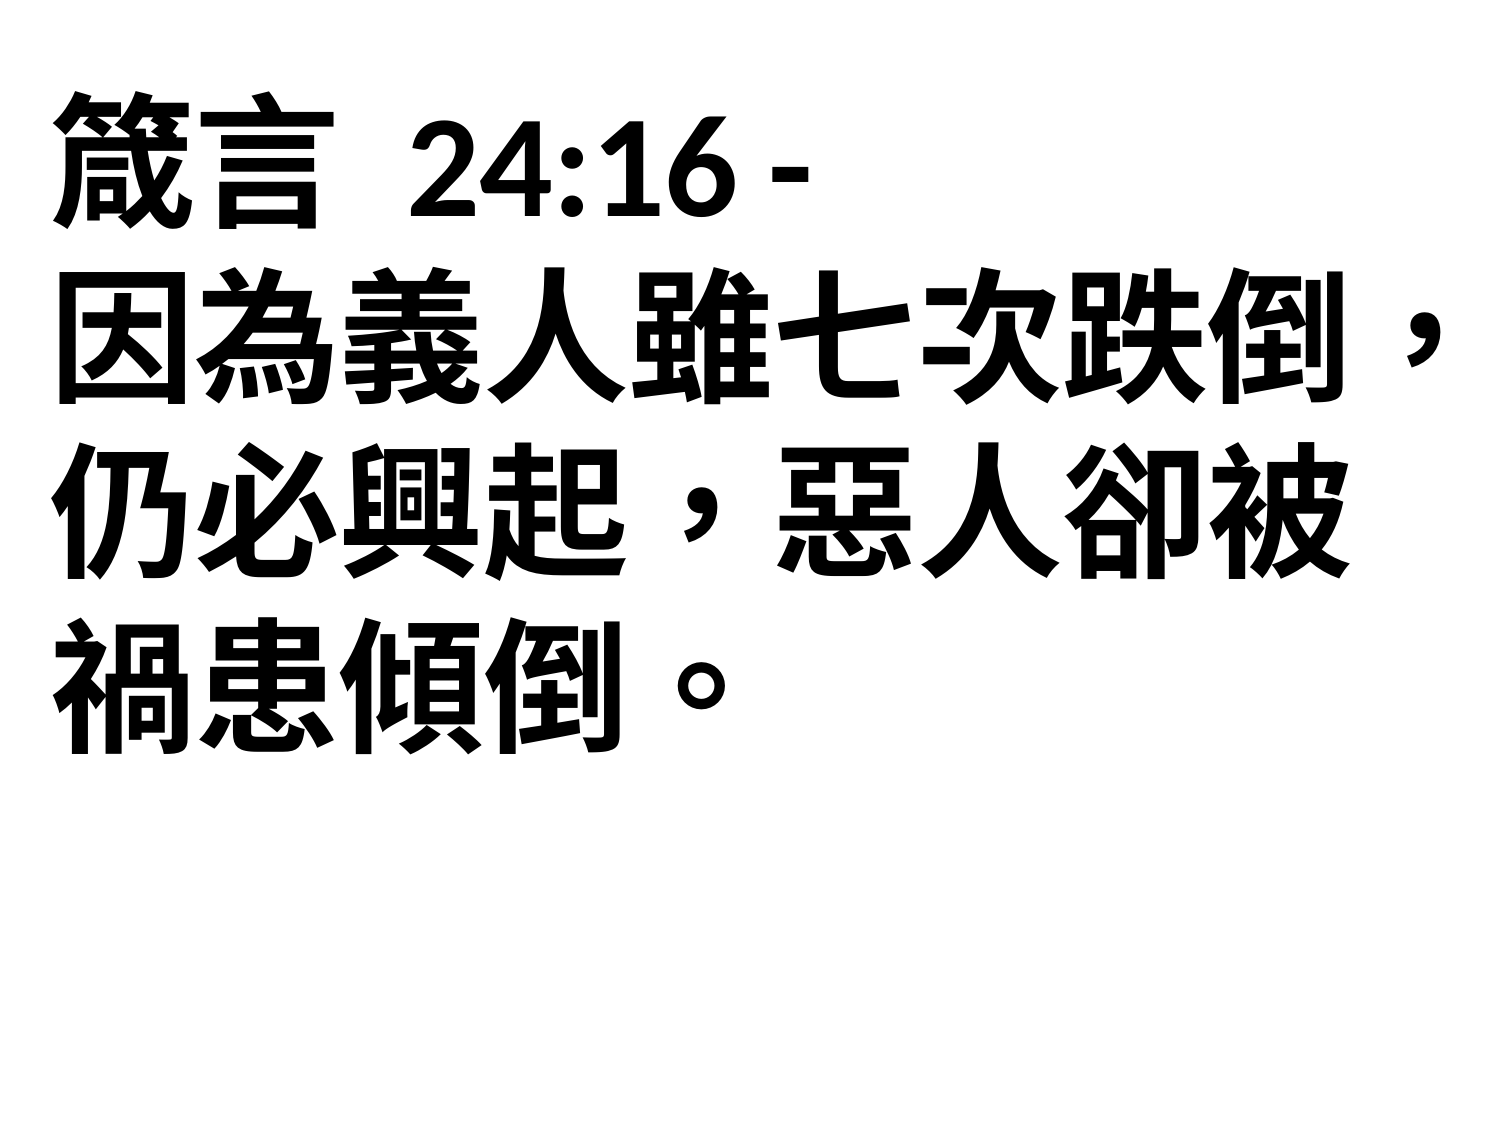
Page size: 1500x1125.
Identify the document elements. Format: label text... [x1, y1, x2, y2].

text_box 箴言 24:16 - 因為義人雖七次跌倒，仍必興起，惡人卻被禍患傾倒。 [34, 63, 1385, 778]
